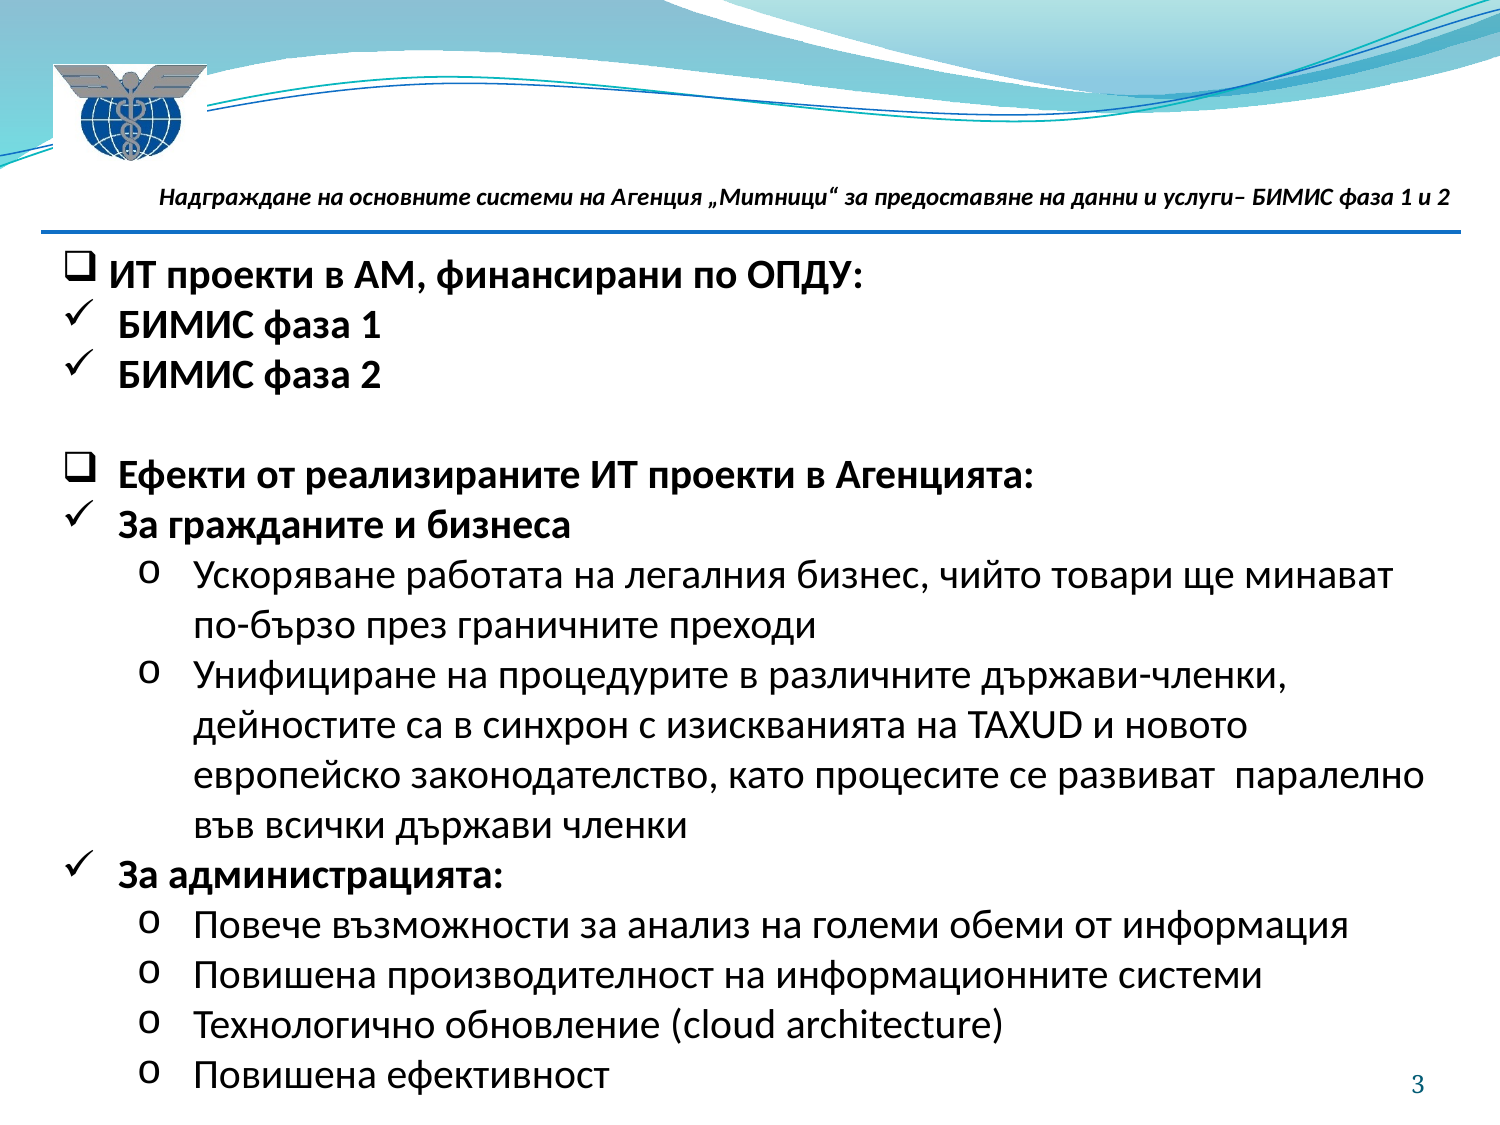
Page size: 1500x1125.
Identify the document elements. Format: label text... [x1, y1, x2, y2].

text_box ИТ проекти в АМ, финансирани по ОПДУ: БИМИС фаза 1 БИМИС фаза 2 Ефекти от реализираните ИТ проекти в Агенцията: За гражданите и бизнеса Ускоряване работата на легалния бизнес, чийто товари ще минават по-бързо през граничните преходи Унифициране на процедурите в различните държави-членки, дейностите са в синхрон с изискванията на TAXUD и новото европейско законодателство, като процесите се развиват паралелно във всички държави членки За администрацията: Повече възможности за анализ на големи обеми от информация Повишена производителност на информационните системи Технологично обновление (cloud architecture) Повишена ефективност [47, 242, 1456, 1105]
text_box Надграждане на основните системи на Агенция „Митници“ за предоставяне на данни и услуги– БИМИС фаза 1 и 2 [47, 173, 1467, 219]
picture [52, 64, 207, 162]
